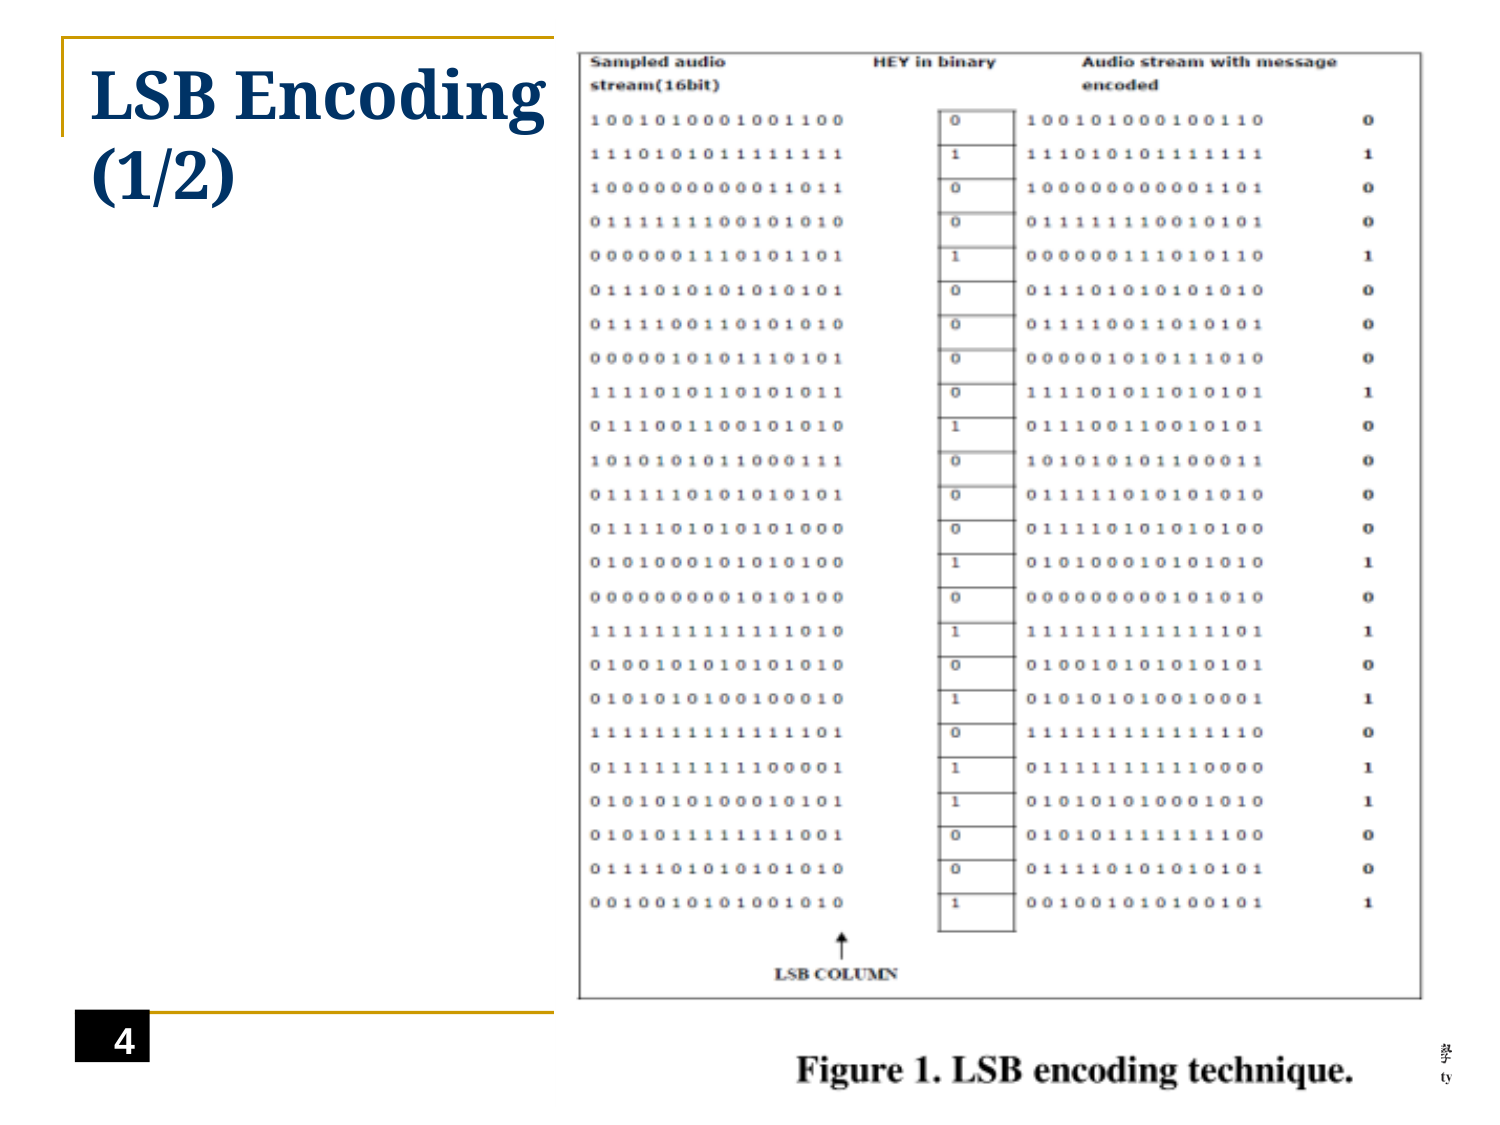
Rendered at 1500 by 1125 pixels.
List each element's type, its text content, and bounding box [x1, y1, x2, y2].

picture [553, 18, 1465, 1107]
title LSB Encoding (1/2) [74, 45, 548, 232]
